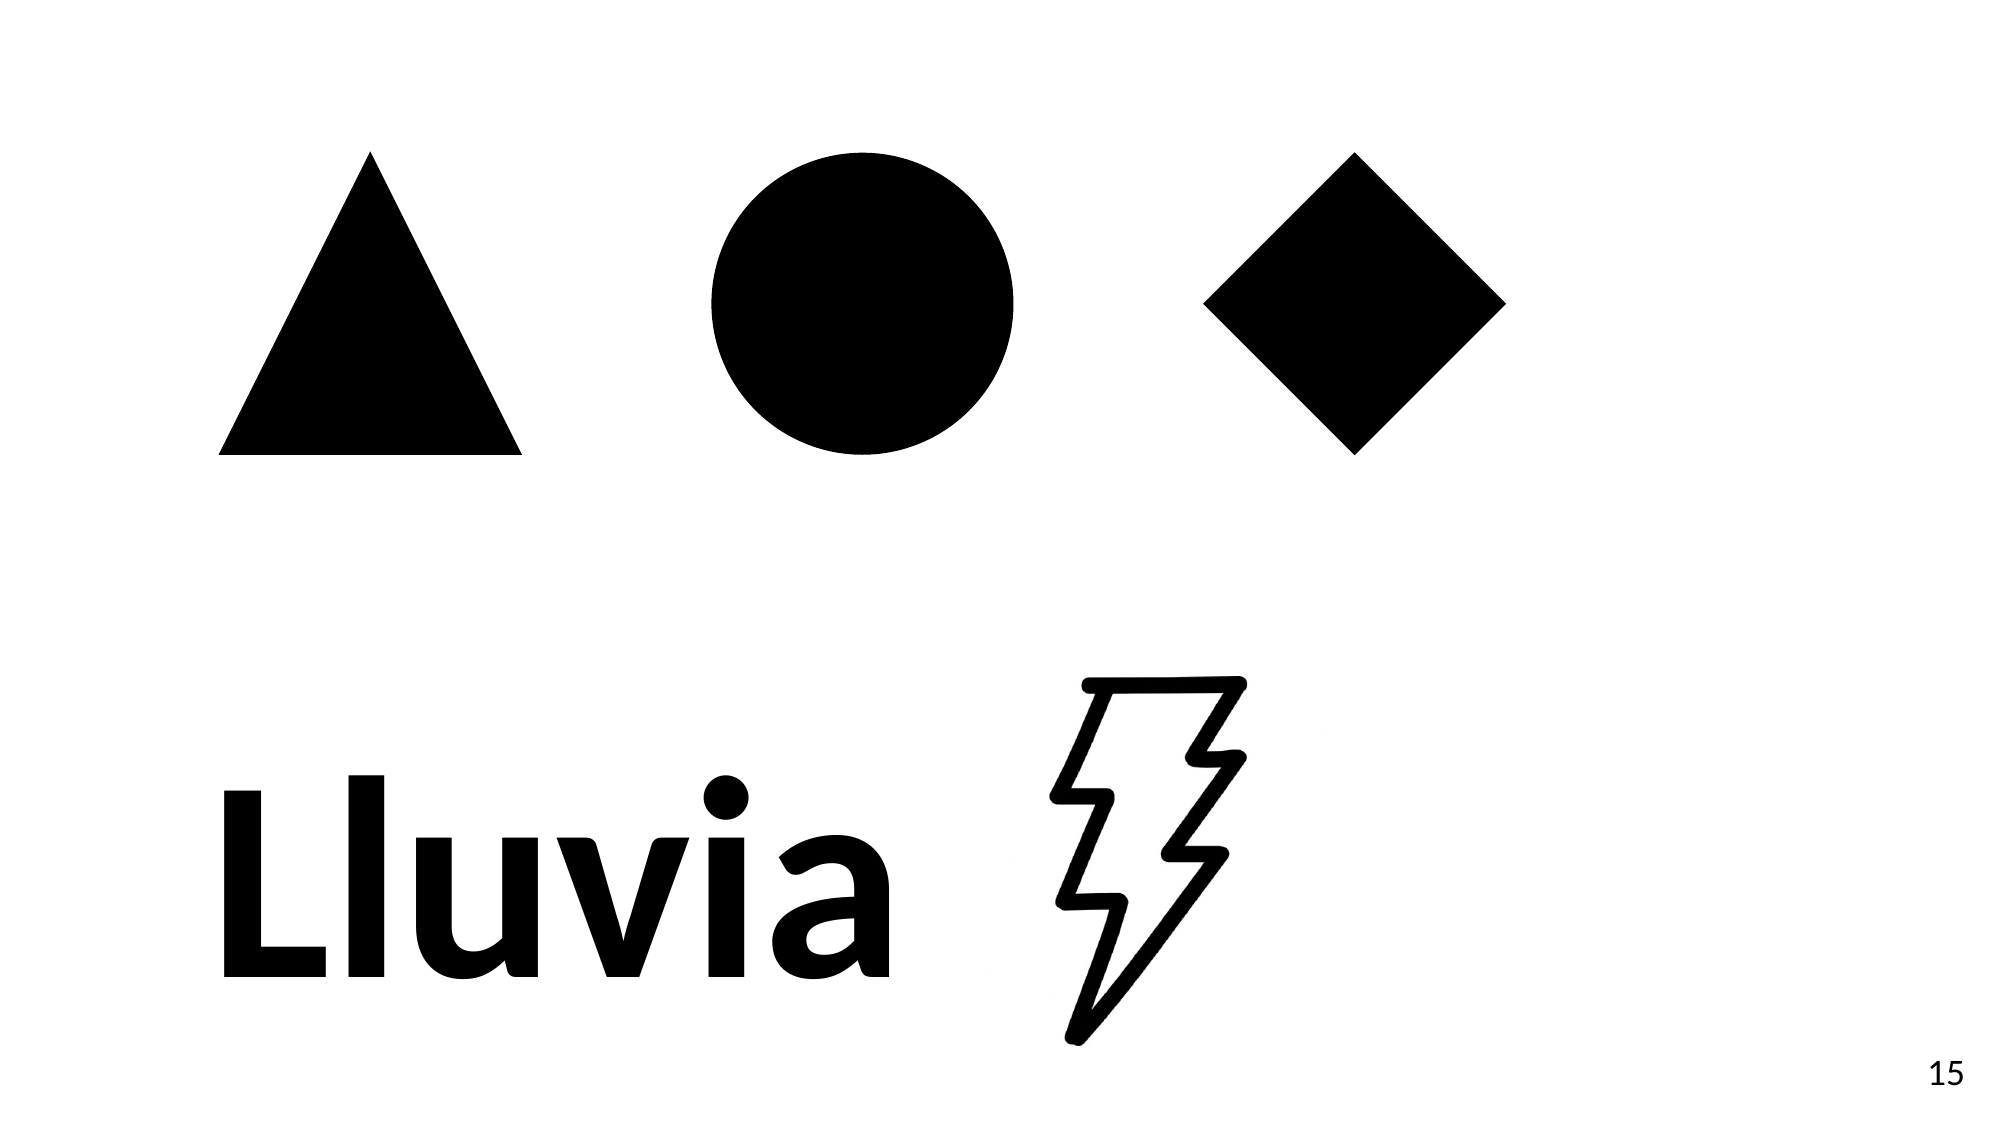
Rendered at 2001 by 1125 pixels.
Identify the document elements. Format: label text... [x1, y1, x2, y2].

text_box [711, 152, 1014, 455]
text_box [1203, 152, 1507, 456]
text_box 15 [1912, 1040, 1981, 1101]
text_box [194, 676, 1333, 1046]
text_box [218, 151, 522, 455]
